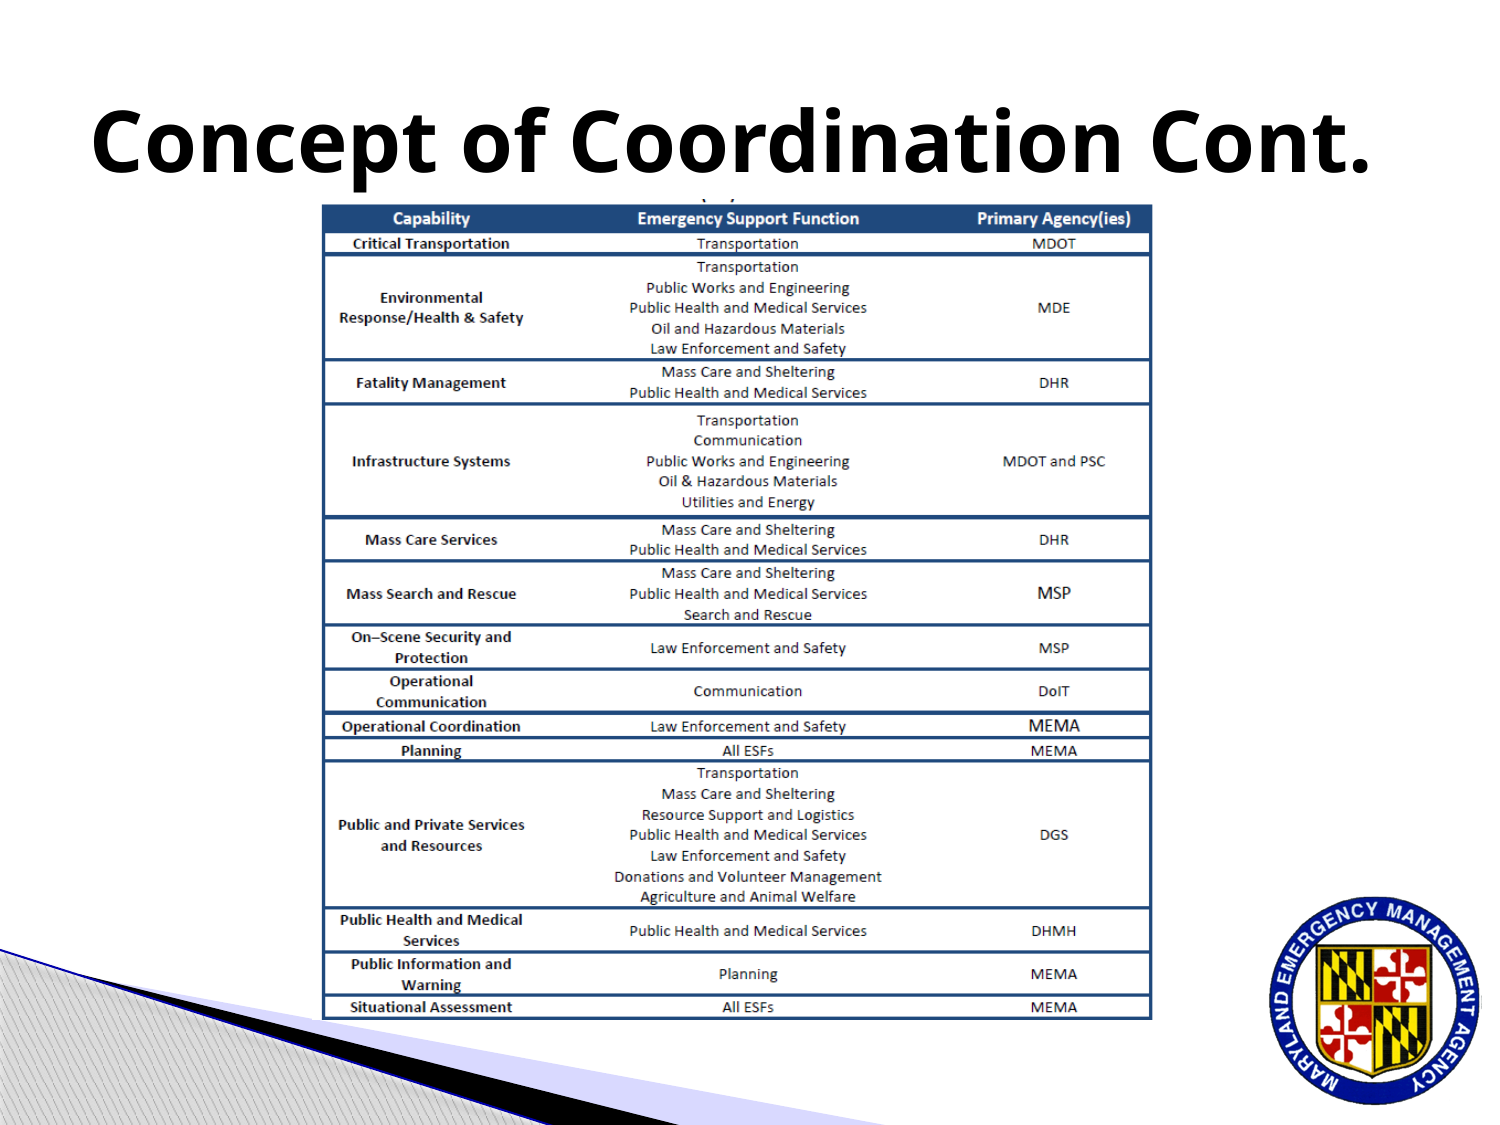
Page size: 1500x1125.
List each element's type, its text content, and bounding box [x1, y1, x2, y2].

picture [1259, 889, 1488, 1113]
title Concept of Coordination Cont. [75, 45, 1425, 233]
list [312, 199, 1159, 1020]
